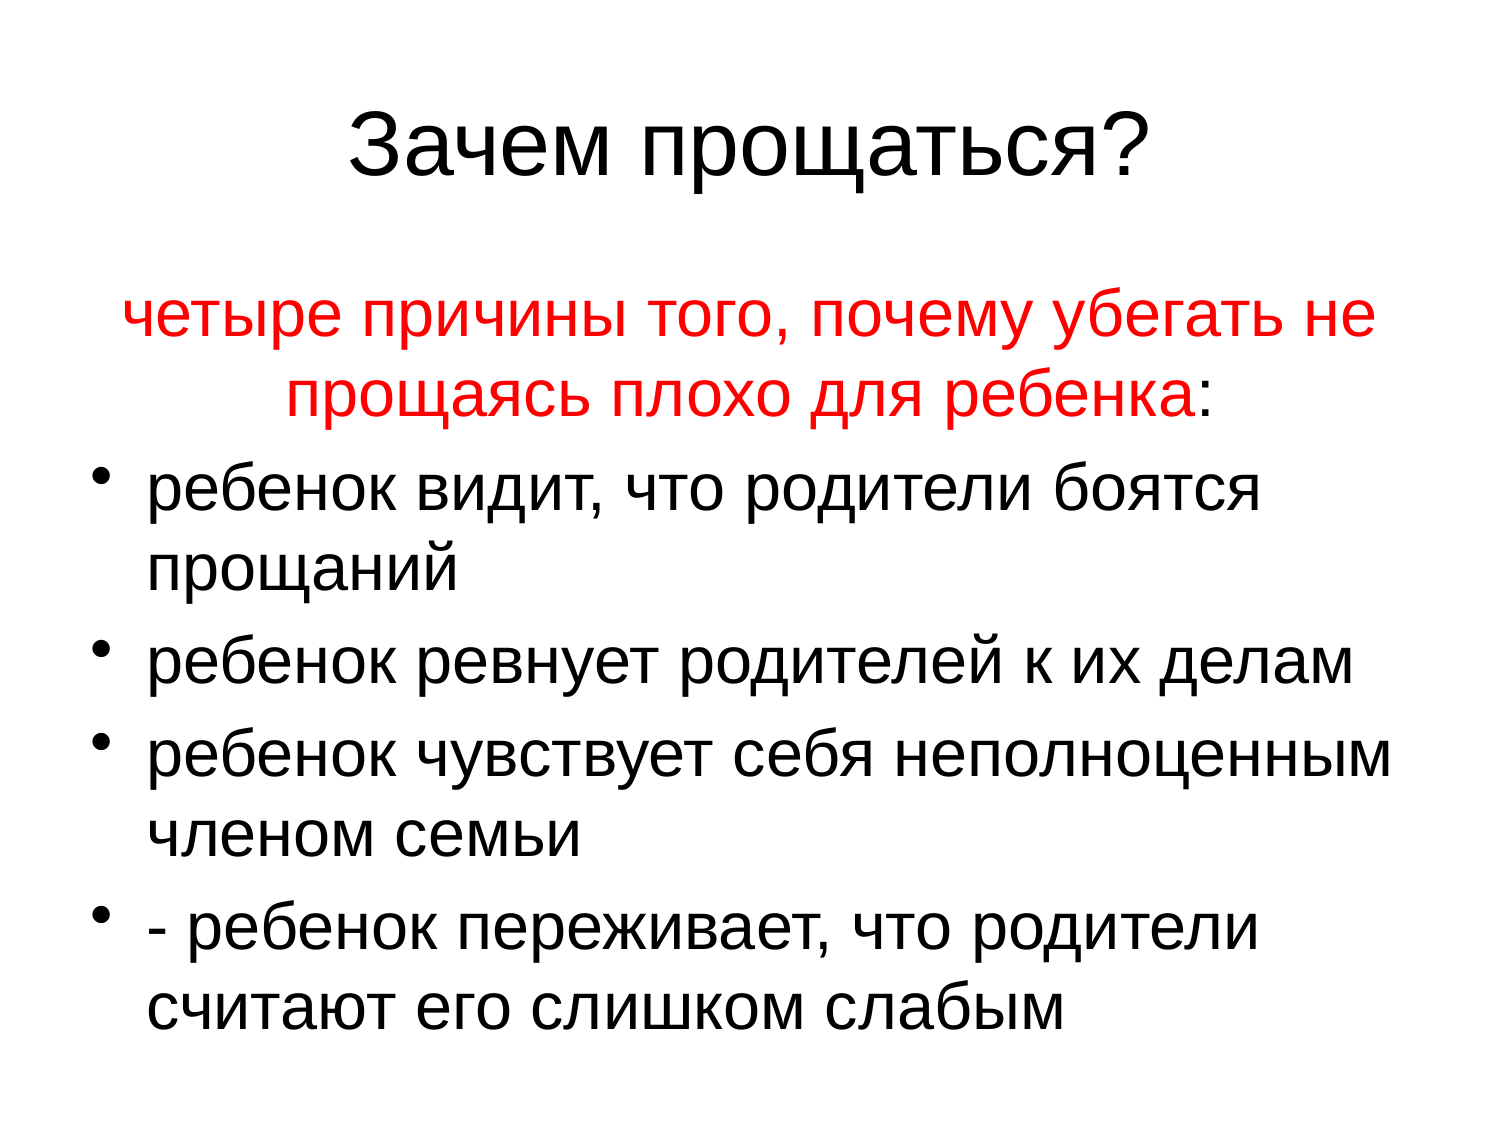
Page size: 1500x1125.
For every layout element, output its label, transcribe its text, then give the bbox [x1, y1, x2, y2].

title Зачем прощаться? [74, 44, 1426, 233]
list четыре причины того, почему убегать не прощаясь плохо для ребенка: ребенок видит, что родители боятся прощаний ребенок ревнует родителей к их делам ребенок чувствует себя неполноценным членом семьи - ребенок переживает, что родители считают его слишком слабым [74, 262, 1426, 1051]
